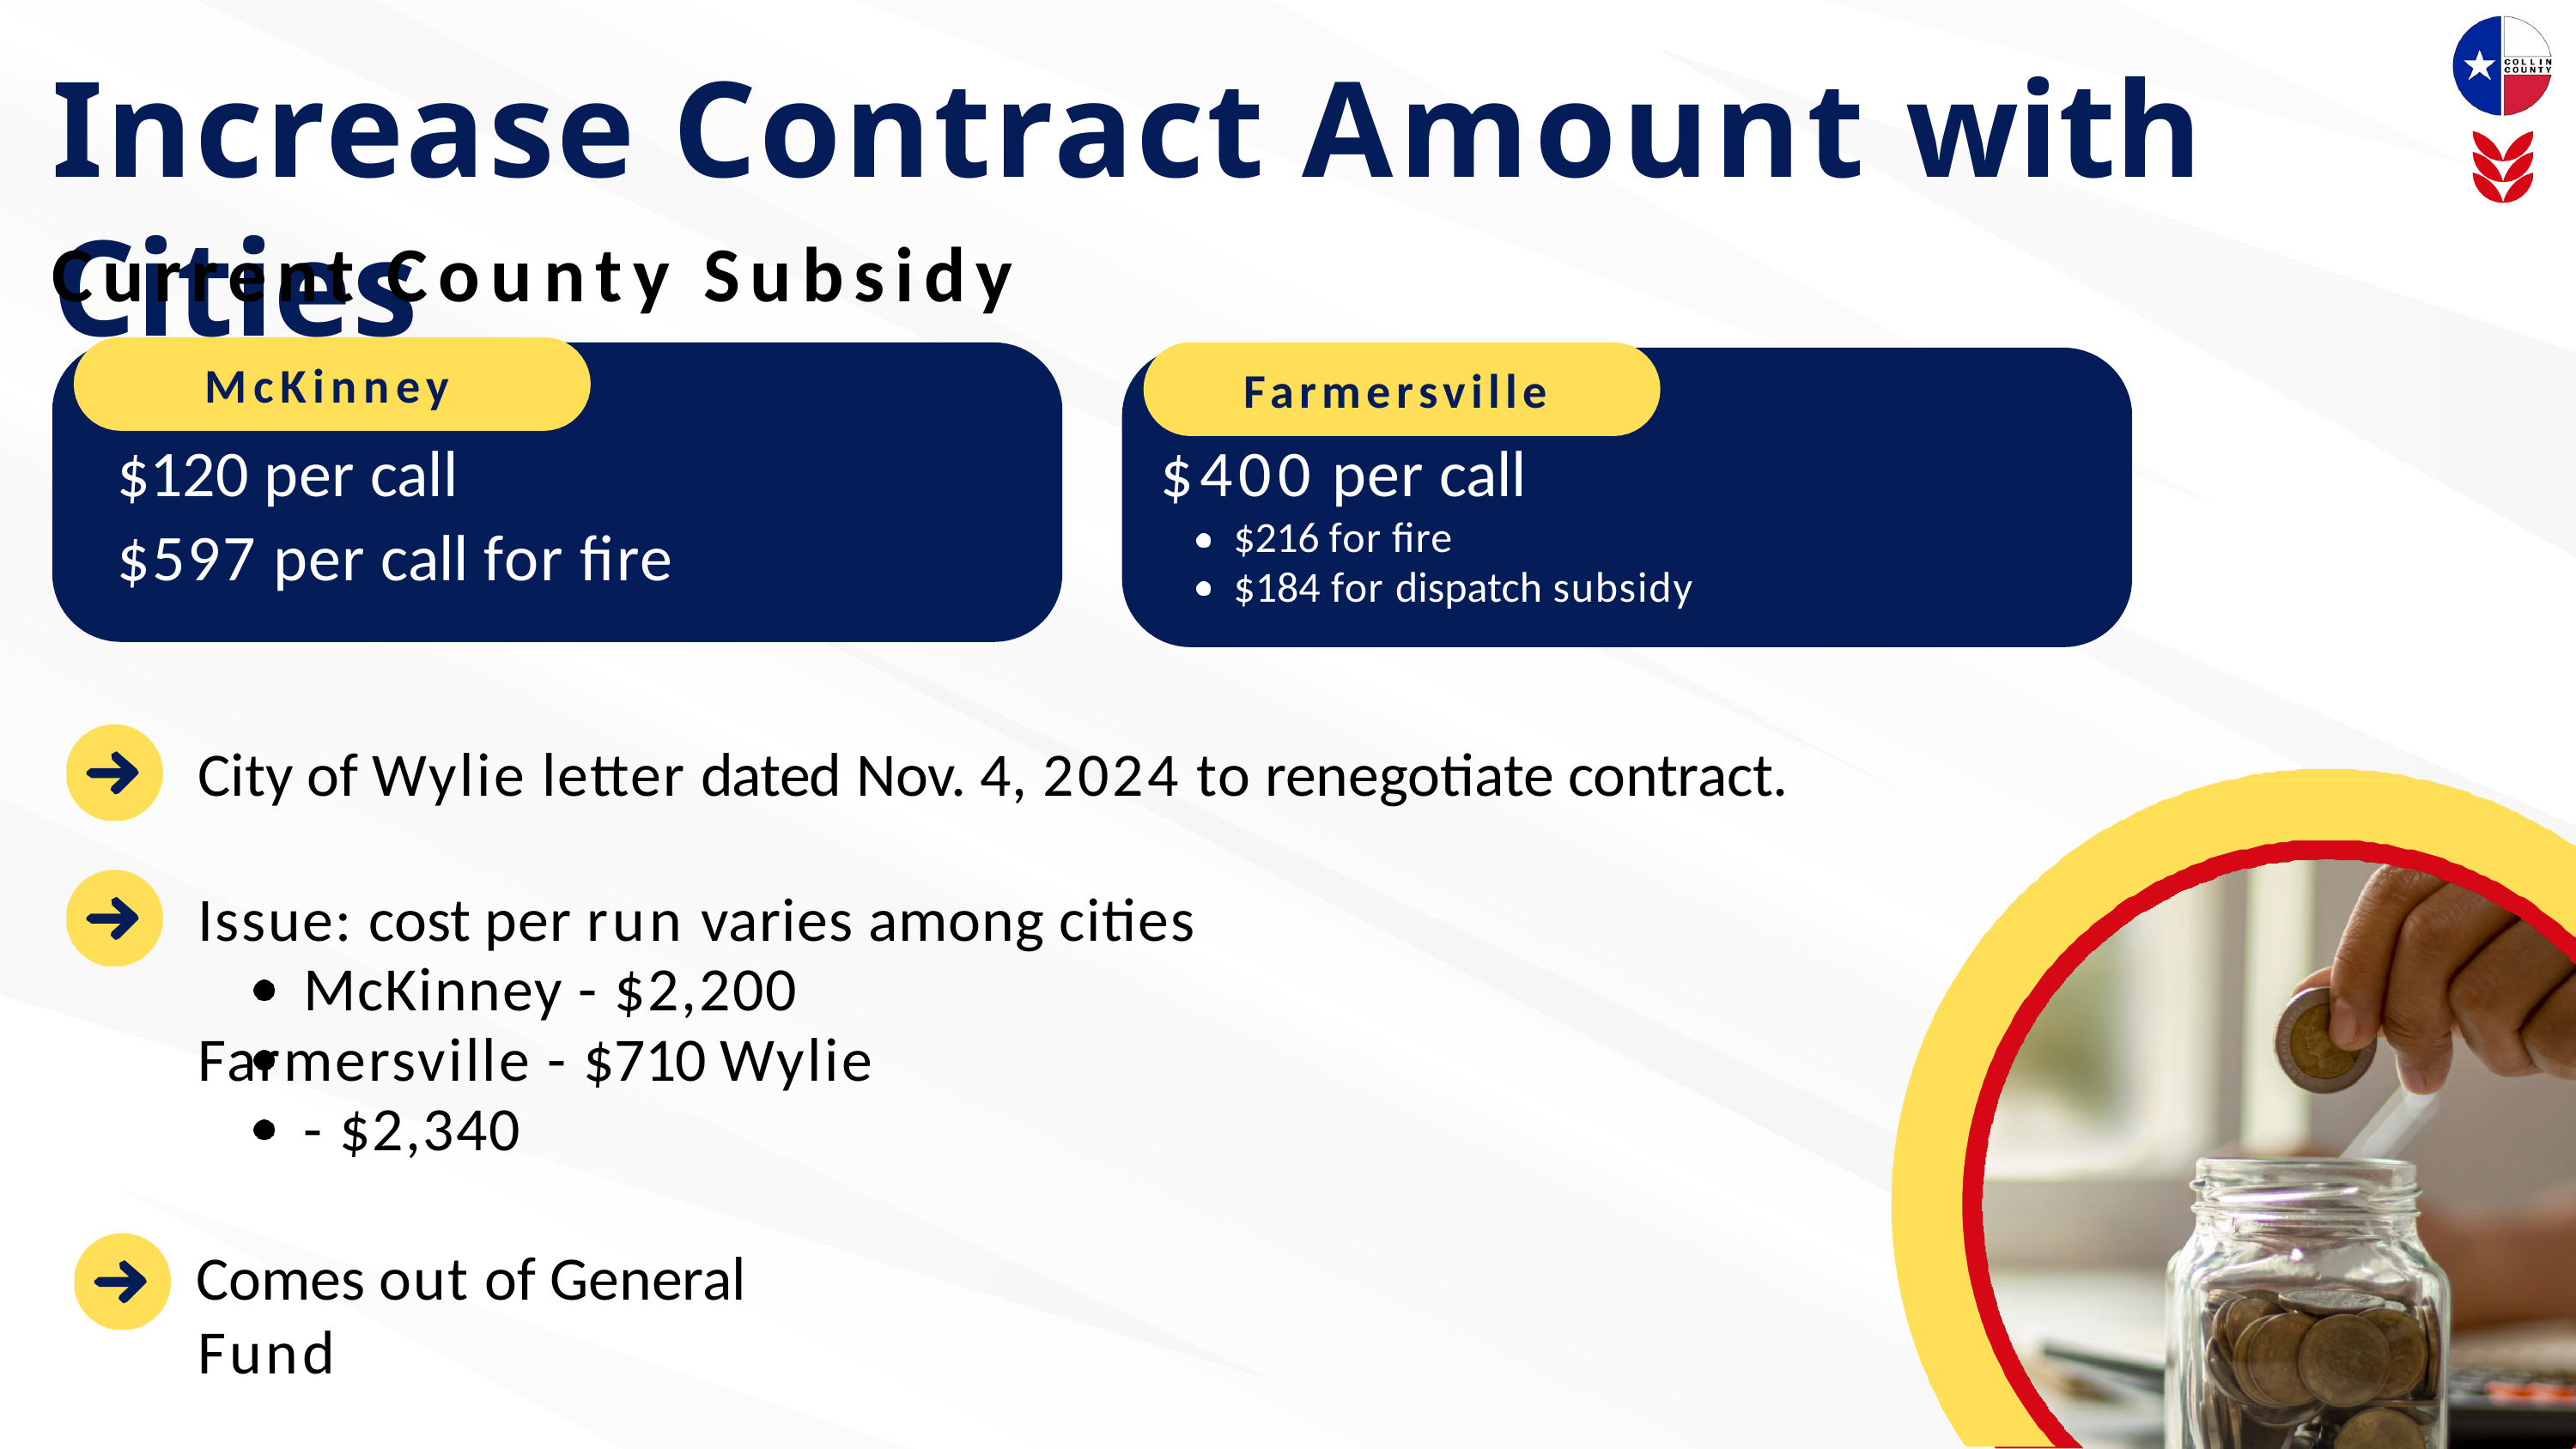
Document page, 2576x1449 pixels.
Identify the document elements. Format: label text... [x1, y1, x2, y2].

title Increase Contract Amount with Cities [50, 43, 2526, 363]
text_box [2526, 151, 2533, 172]
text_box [1121, 342, 2133, 648]
text_box City of Wylie letter dated Nov. 4, 2024 to renegotiate contract. Issue: cost per run varies among cities McKinney - $2,200 Farmersville - $710 Wylie - $2,340 Comes out of General Fund [196, 731, 2114, 1386]
text_box [2526, 173, 2533, 192]
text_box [74, 1233, 172, 1331]
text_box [66, 870, 164, 967]
picture [253, 1119, 275, 1141]
picture [253, 1049, 275, 1070]
picture [0, 0, 2576, 1449]
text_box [52, 336, 1063, 643]
text_box [2526, 130, 2533, 151]
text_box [1891, 768, 2576, 1449]
picture [253, 979, 275, 1001]
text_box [66, 724, 164, 822]
text_box Current County Subsidy [50, 221, 1033, 318]
